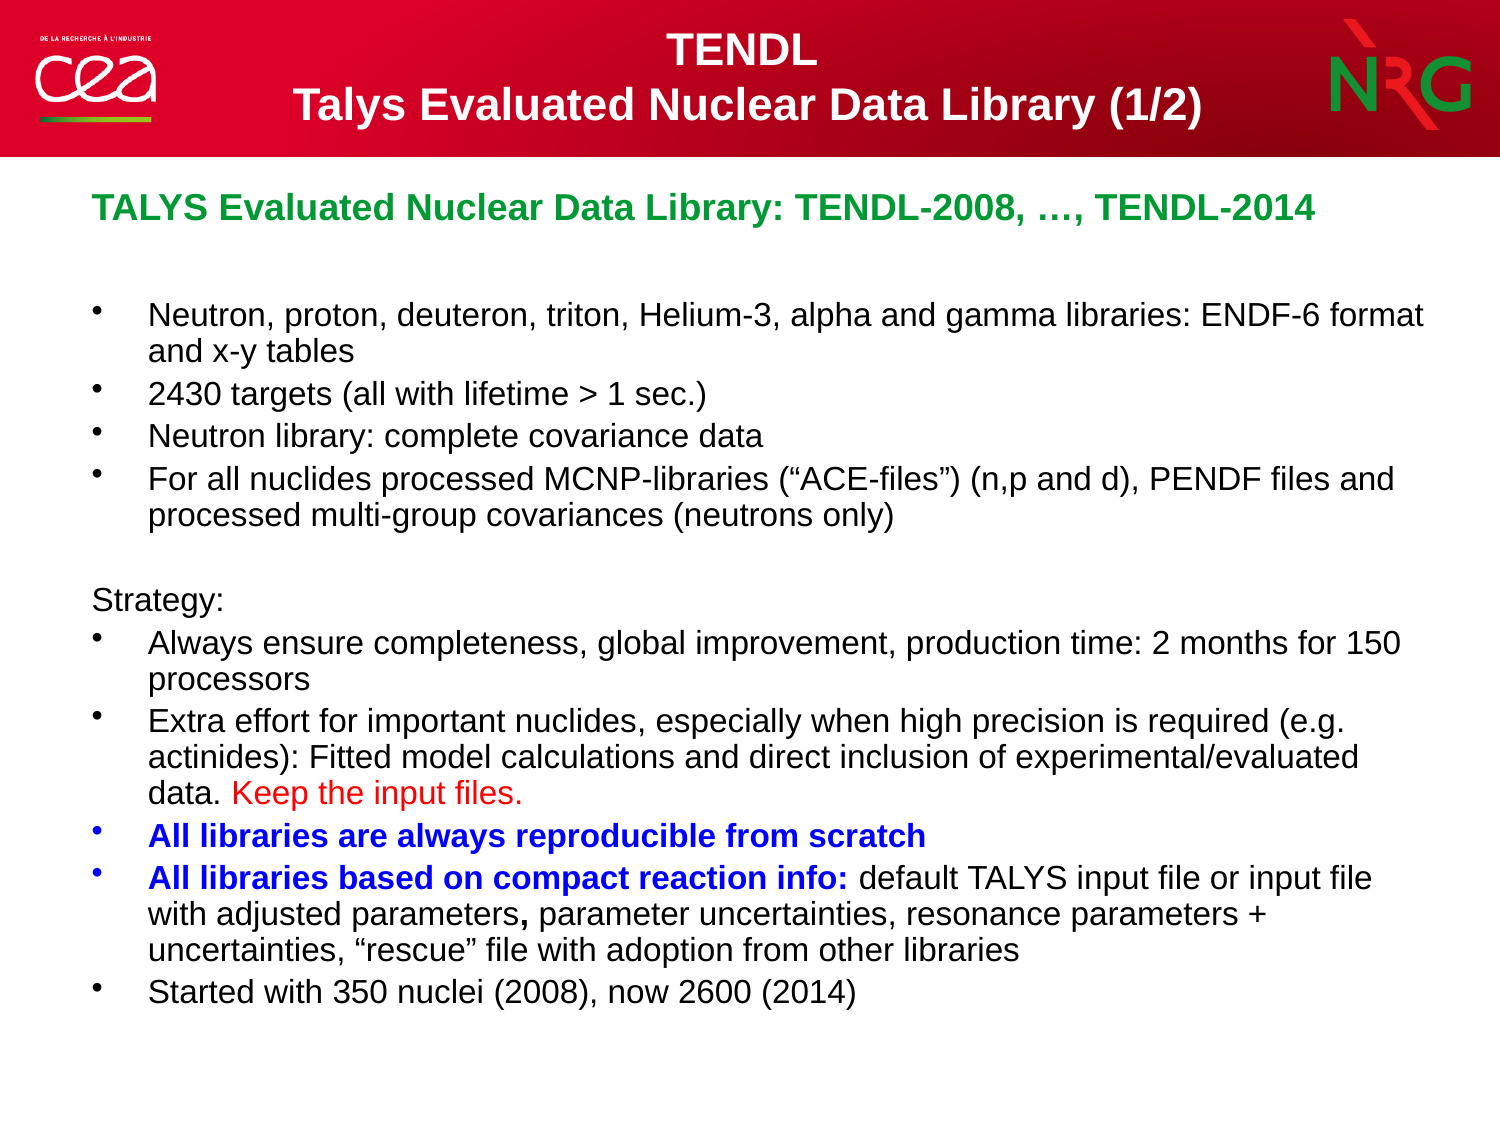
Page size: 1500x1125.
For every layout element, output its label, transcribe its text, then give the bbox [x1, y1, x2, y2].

text_box Neutron, proton, deuteron, triton, Helium-3, alpha and gamma libraries: ENDF-6 format and x-y tables 2430 targets (all with lifetime > 1 sec.) Neutron library: complete covariance data For all nuclides processed MCNP-libraries (“ACE-files”) (n,p and d), PENDF files and processed multi-group covariances (neutrons only) Strategy: Always ensure completeness, global improvement, production time: 2 months for 150 processors Extra effort for important nuclides, especially when high precision is required (e.g. actinides): Fitted model calculations and direct inclusion of experimental/evaluated data. Keep the input files. All libraries are always reproducible from scratch All libraries based on compact reaction info: default TALYS input file or input file with adjusted parameters, parameter uncertainties, resonance parameters + uncertainties, “rescue” file with adoption from other libraries Started with 350 nuclei (2008), now 2600 (2014) [76, 290, 1447, 1042]
picture [1330, 0, 1500, 157]
text_box TALYS Evaluated Nuclear Data Library: TENDL-2008, …, TENDL-2014 [76, 149, 1471, 262]
picture [0, 0, 154, 157]
text_box TENDL Talys Evaluated Nuclear Data Library (1/2) [154, 0, 1342, 149]
